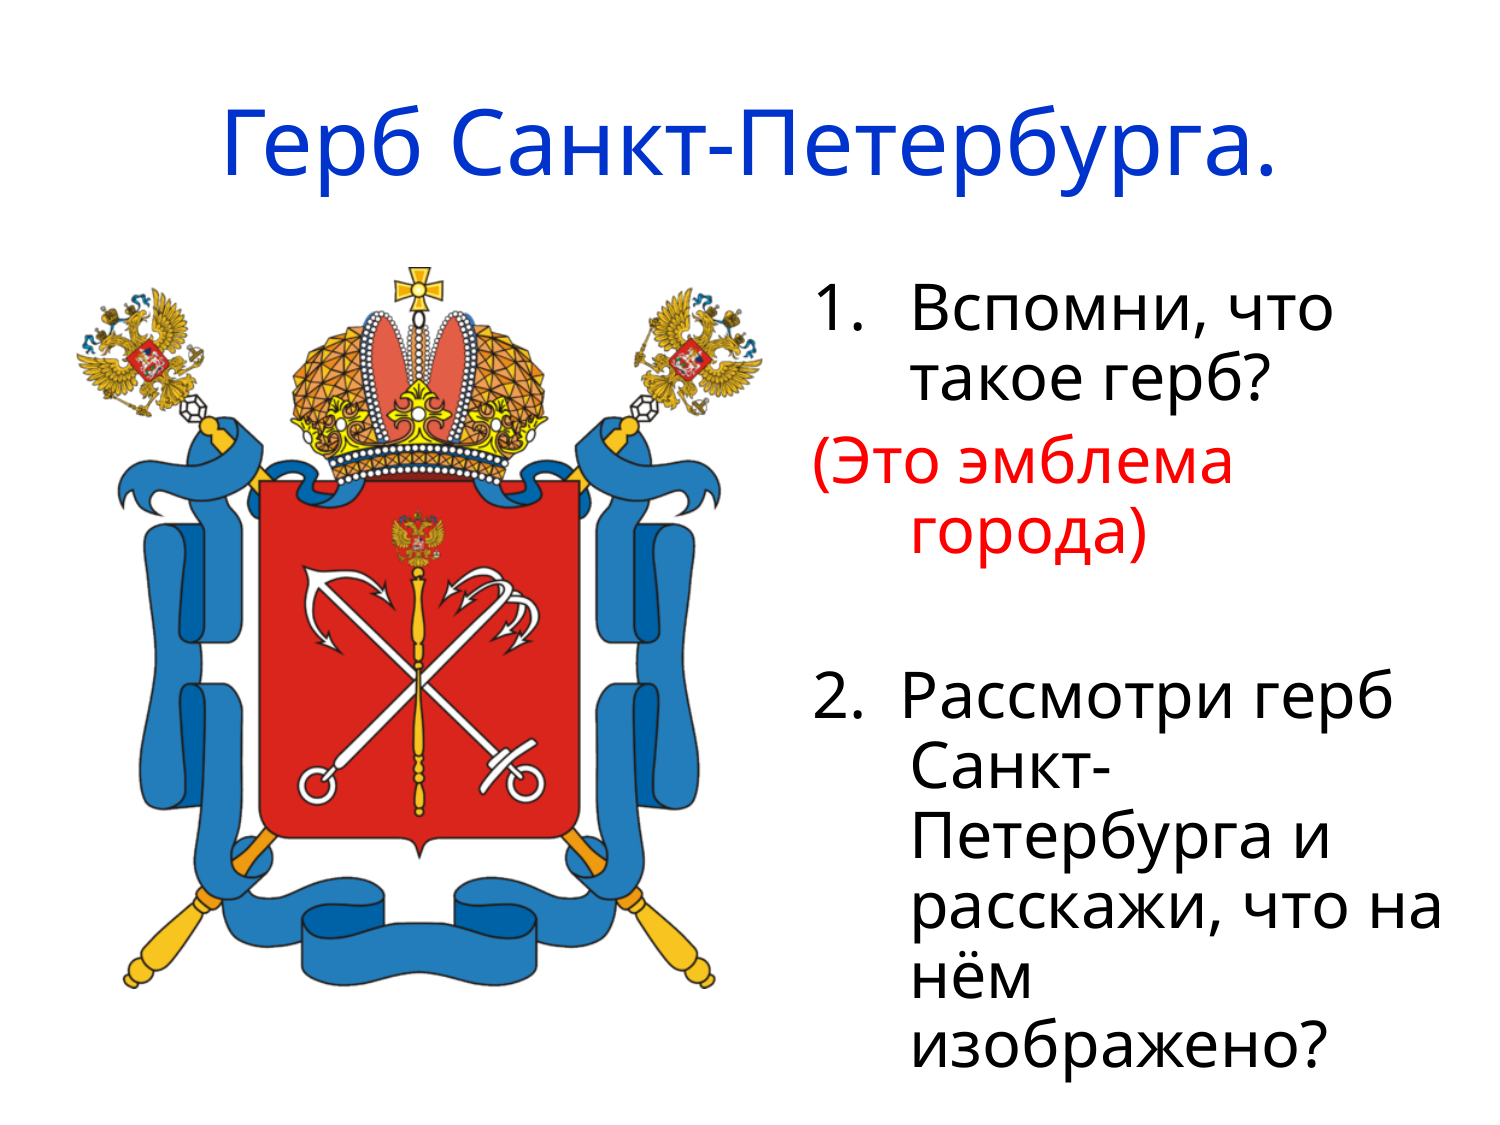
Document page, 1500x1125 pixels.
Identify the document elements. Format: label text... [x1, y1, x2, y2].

list Вспомни, что такое герб? (Это эмблема города) 2. Рассмотри герб Санкт-Петербурга и расскажи, что на нём изображено? [797, 267, 1474, 1094]
title Герб Санкт-Петербурга. [75, 45, 1425, 233]
picture [76, 266, 763, 990]
